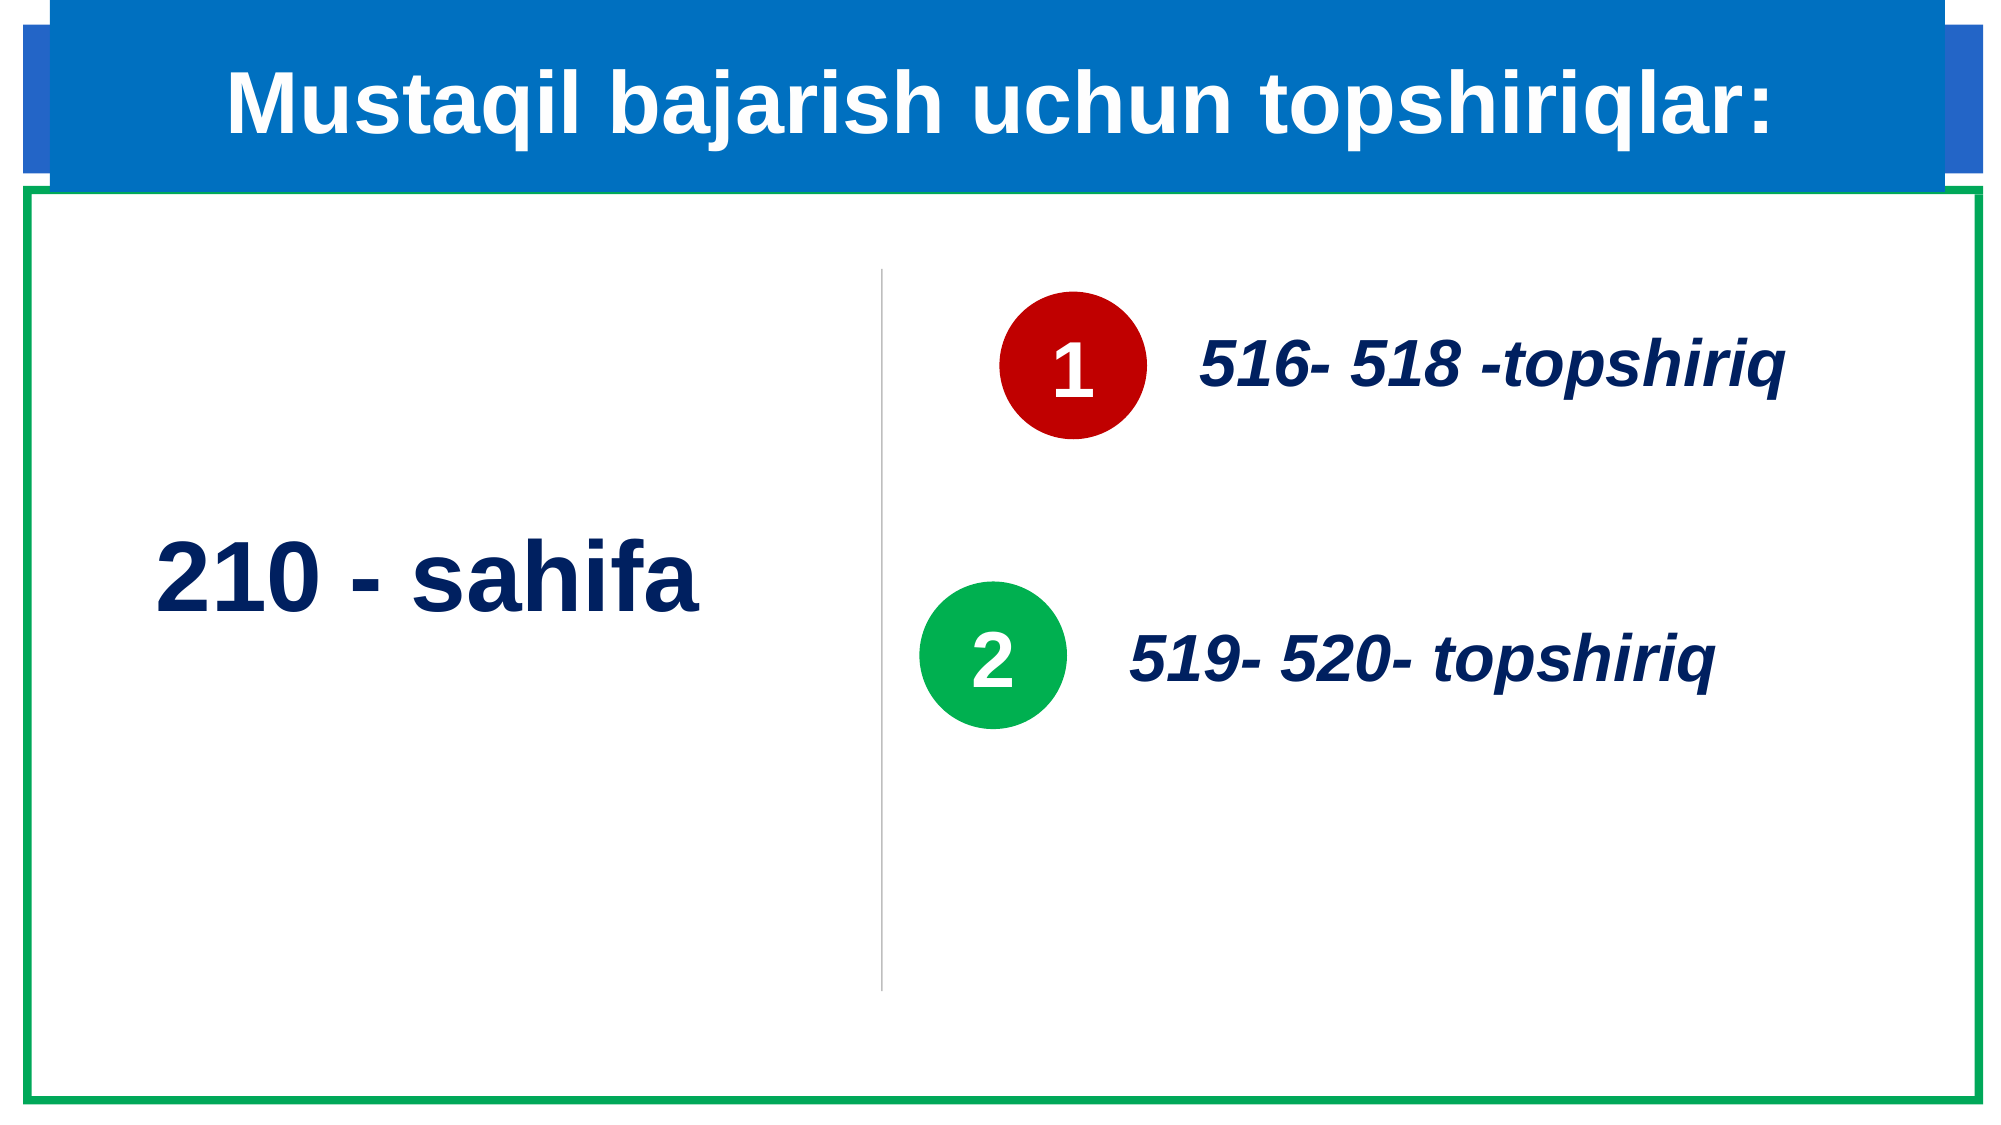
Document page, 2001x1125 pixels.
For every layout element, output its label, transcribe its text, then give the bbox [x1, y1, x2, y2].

text_box 516- 518 -topshiriq [1184, 312, 2000, 408]
text_box 1 [999, 291, 1148, 440]
text_box 2 [919, 581, 1068, 730]
text_box 519- 520- topshiriq [1114, 607, 1733, 702]
title Mustaqil bajarish uchun topshiriqlar: [49, 0, 1945, 192]
text_box 210 - sahifa [141, 503, 874, 639]
